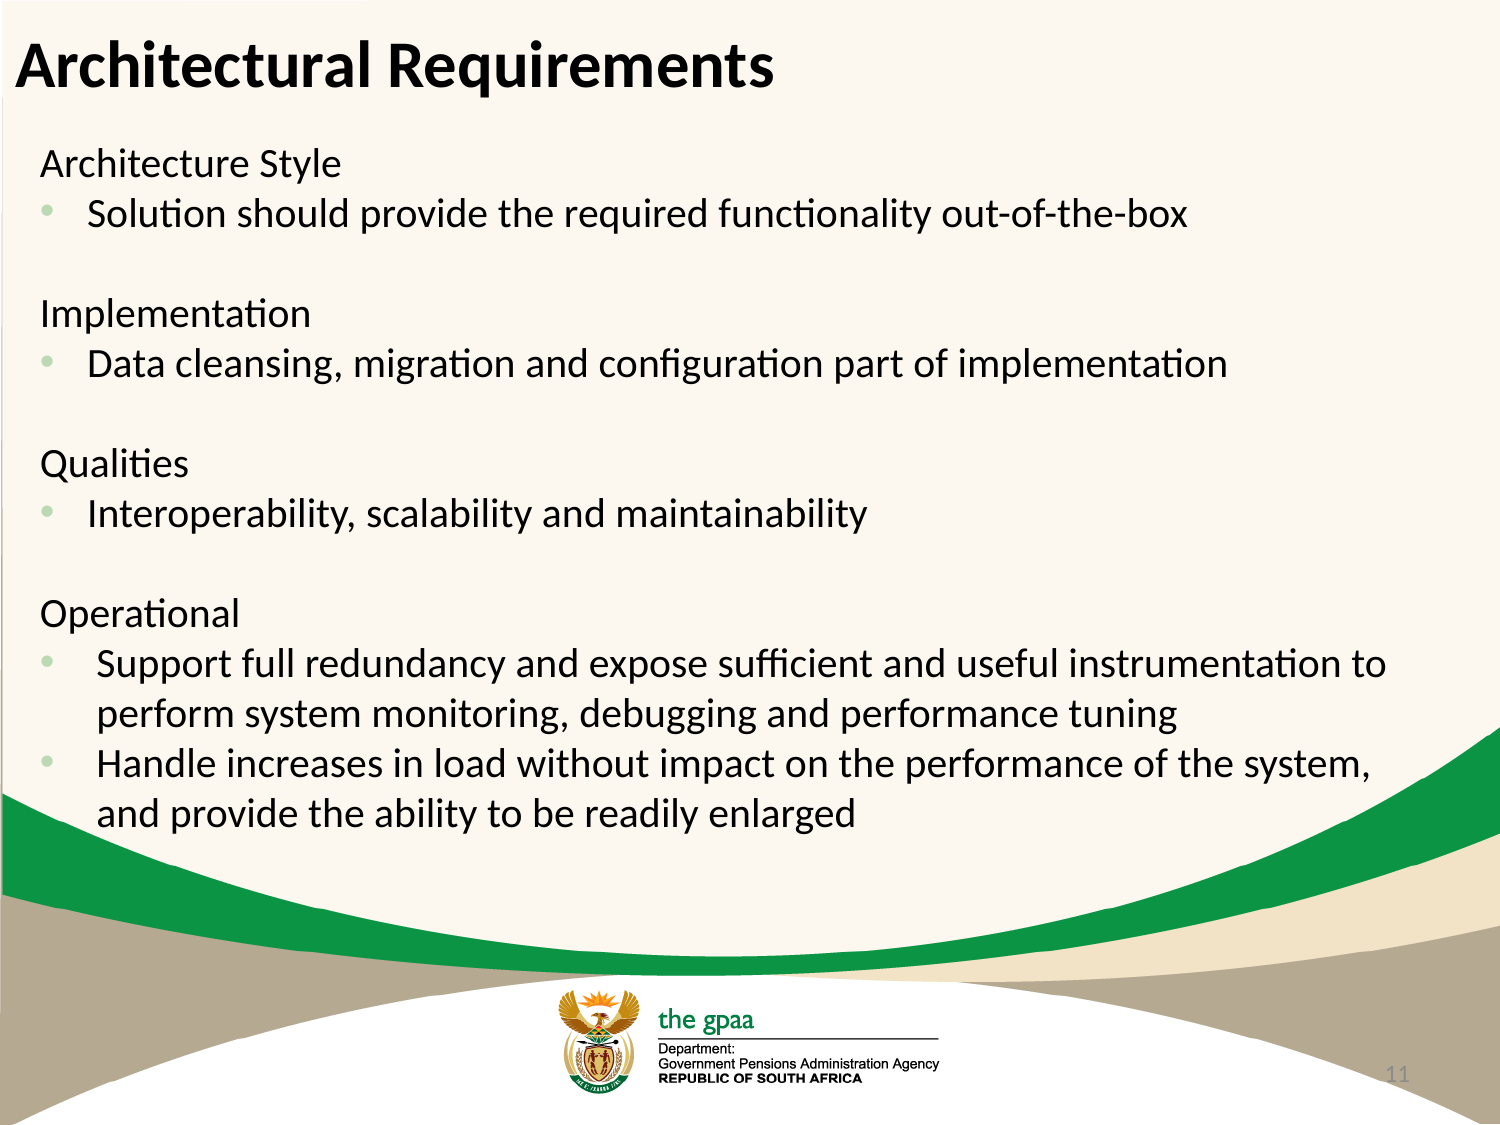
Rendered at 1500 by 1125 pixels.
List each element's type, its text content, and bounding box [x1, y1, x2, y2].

slide_number 11 [1074, 1042, 1425, 1103]
text_box Architecture Style Solution should provide the required functionality out-of-the-box Implementation Data cleansing, migration and configuration part of implementation Qualities Interoperability, scalability and maintainability Operational Support full redundancy and expose sufficient and useful instrumentation to perform system monitoring, debugging and performance tuning Handle increases in load without impact on the performance of the system, and provide the ability to be readily enlarged [25, 128, 1425, 894]
picture [0, 0, 1500, 1125]
title Architectural Requirements [0, 0, 1320, 123]
